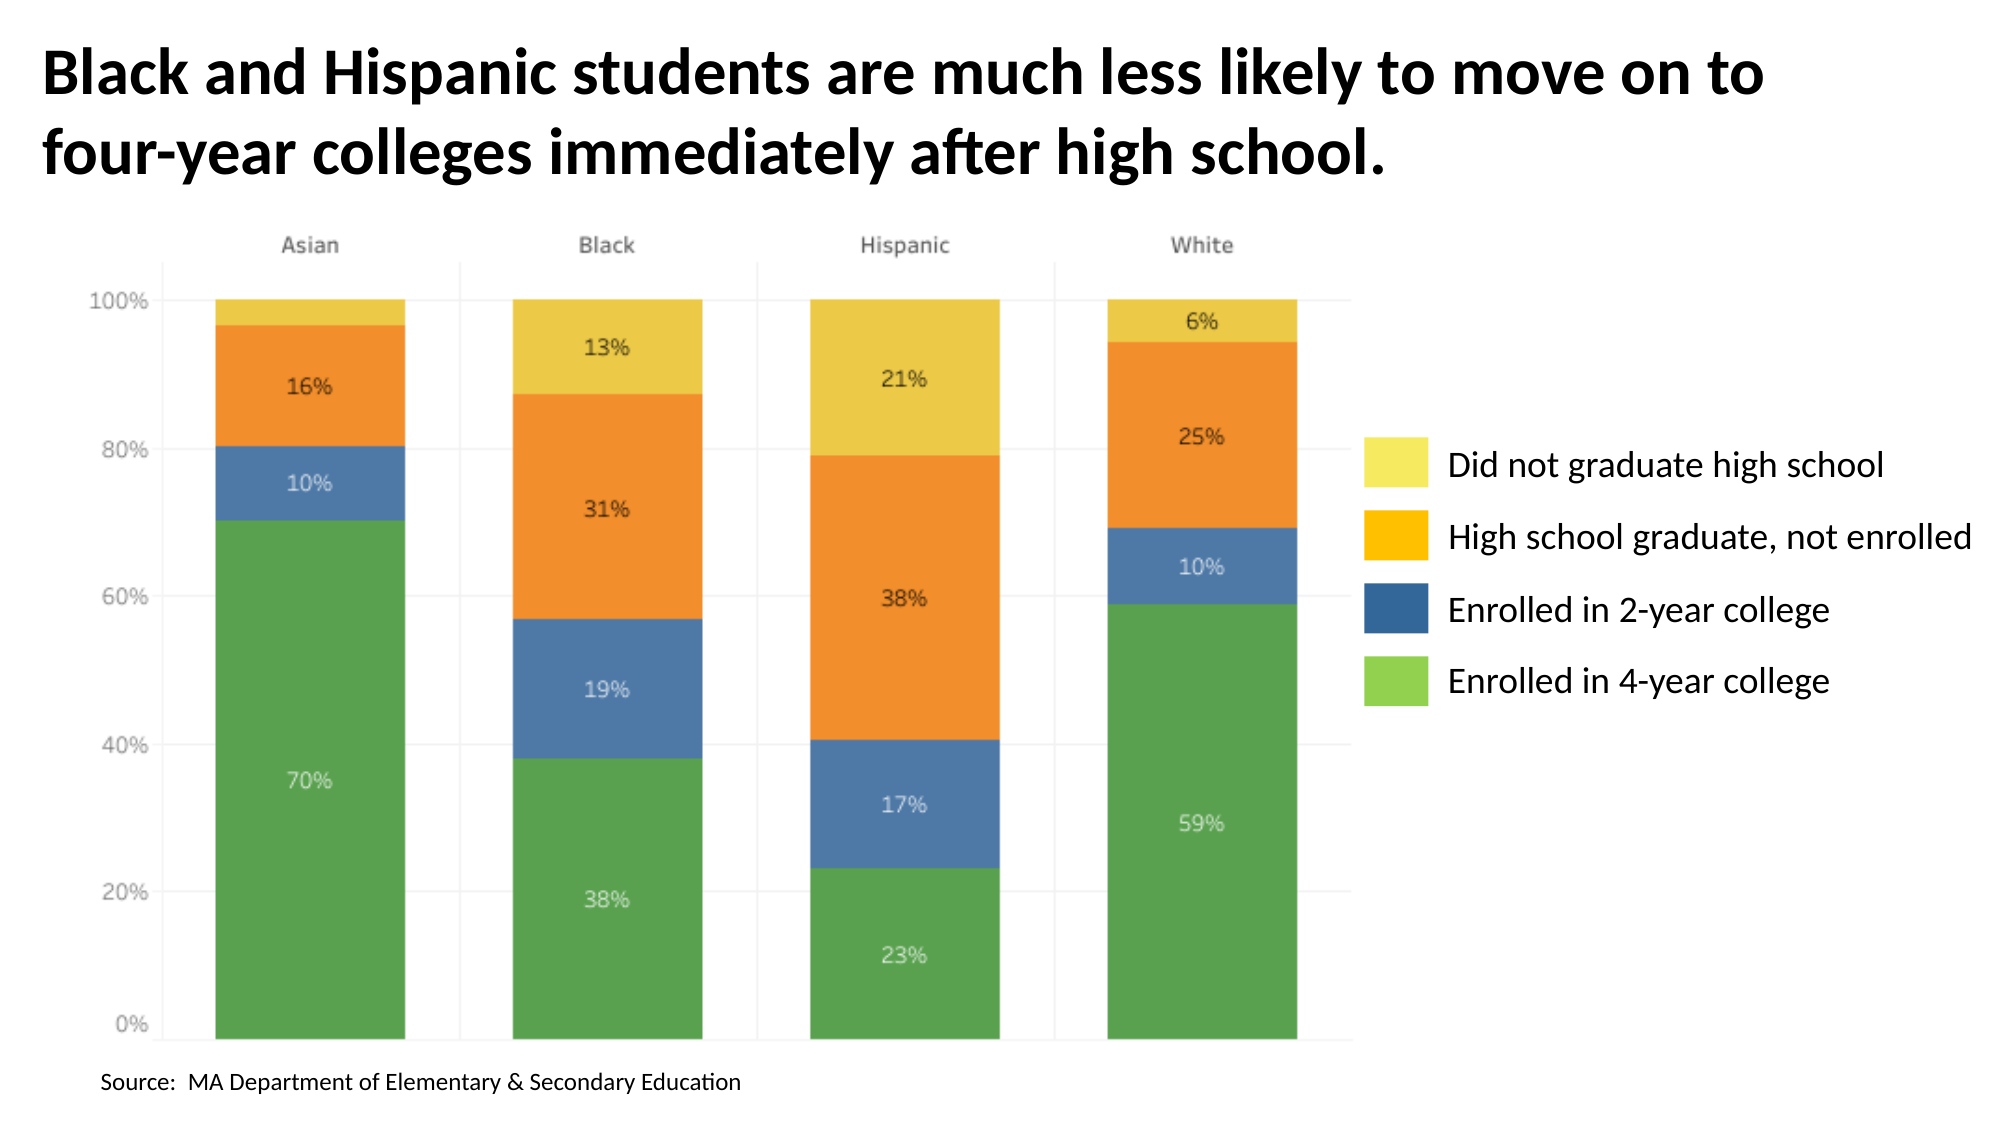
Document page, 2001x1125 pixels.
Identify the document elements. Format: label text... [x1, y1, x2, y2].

text_box High school graduate, not enrolled [1433, 505, 1989, 565]
text_box [1372, 436, 1430, 488]
text_box Black and Hispanic students are much less likely to move on to four-year colleges immediately after high school. [27, 20, 1845, 196]
picture [58, 218, 1372, 1060]
text_box Source: MA Department of Elementary & Secondary Education [85, 1060, 759, 1103]
text_box [1372, 509, 1430, 561]
text_box Enrolled in 2-year college [1433, 577, 1846, 638]
text_box Enrolled in 4-year college [1433, 648, 1846, 709]
text_box [1372, 655, 1430, 707]
text_box Did not graduate high school [1433, 432, 1901, 492]
text_box [1372, 582, 1430, 634]
